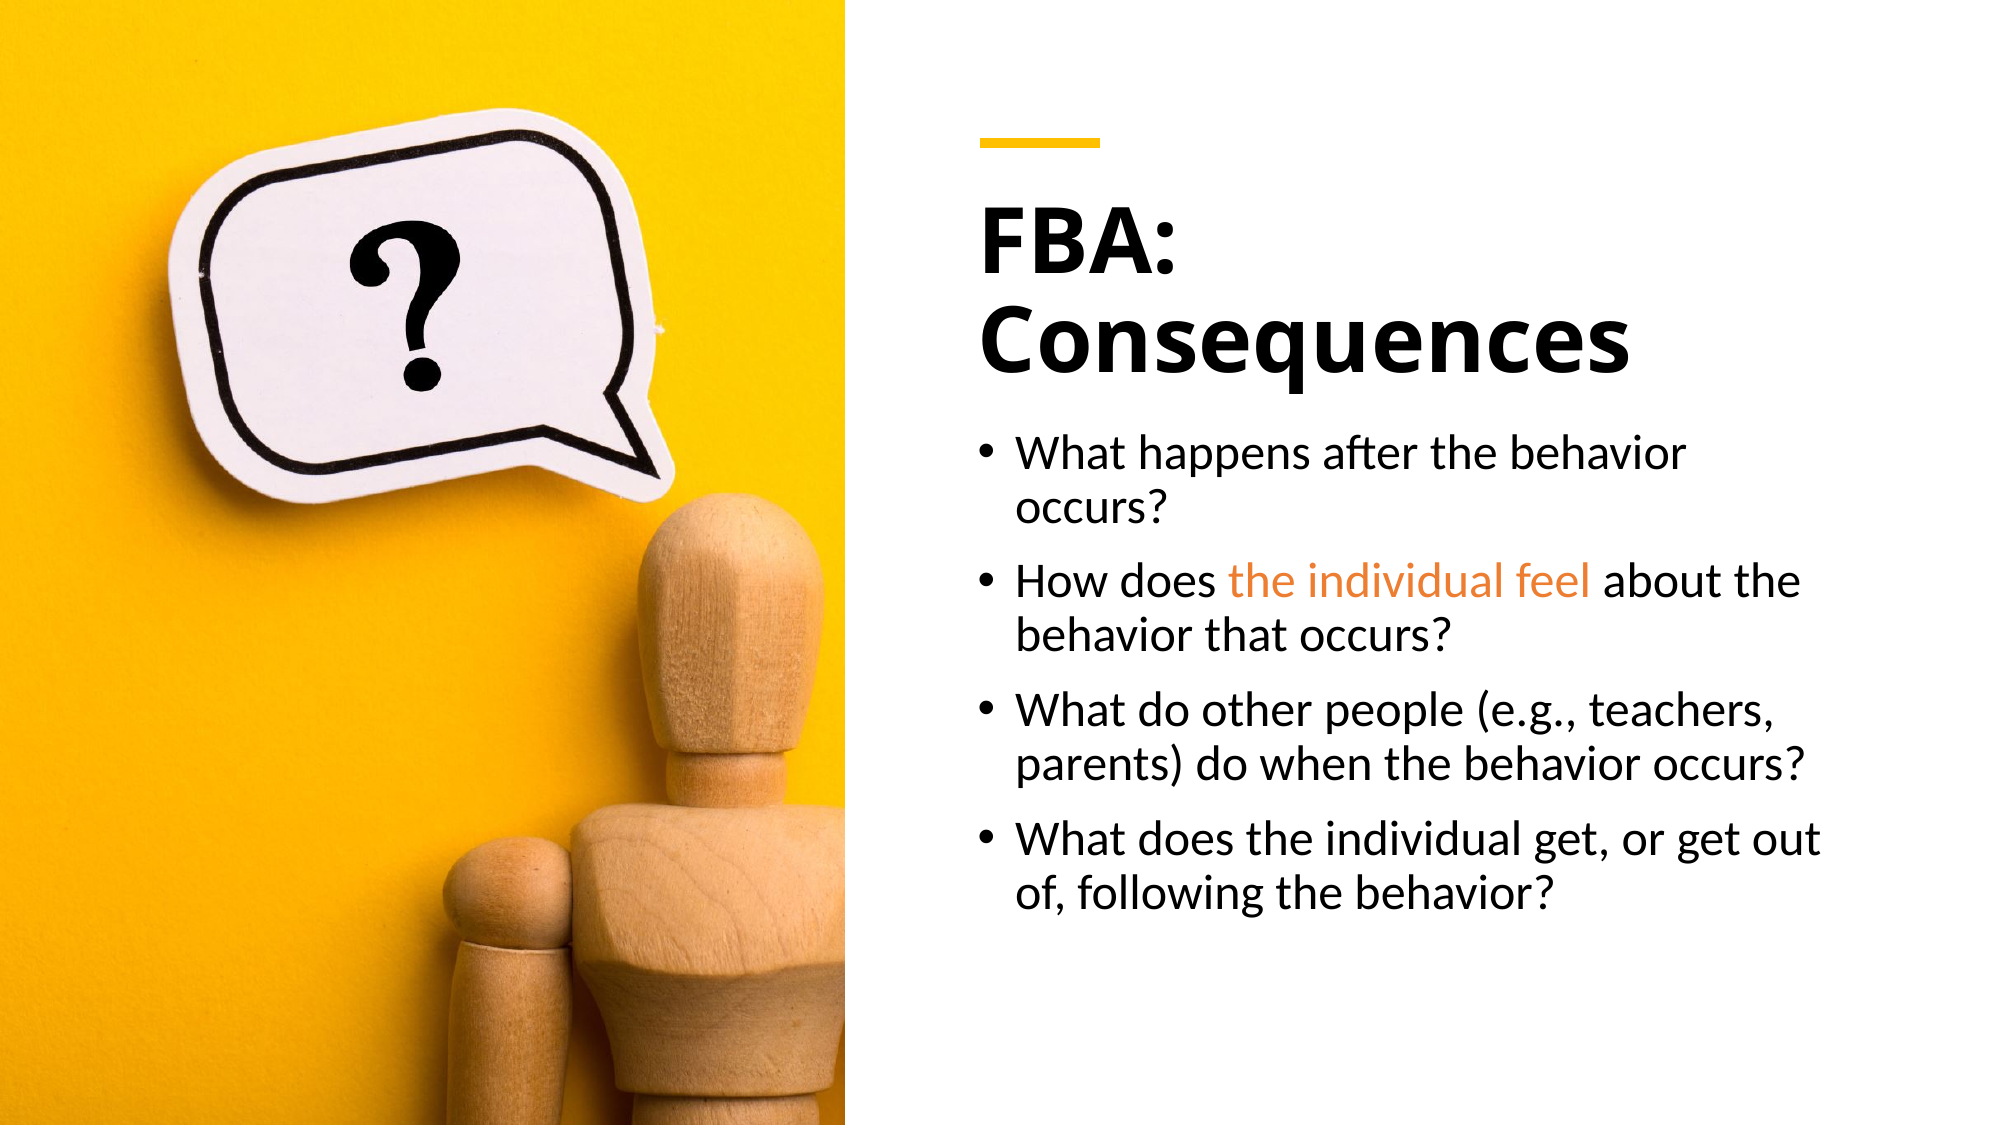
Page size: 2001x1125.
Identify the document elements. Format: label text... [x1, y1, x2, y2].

picture [0, 0, 845, 1125]
list What happens after the behavior occurs? How does the individual feel about the behavior that occurs? What do other people (e.g., teachers, parents) do when the behavior occurs? What does the individual get, or get out of, following the behavior? [962, 418, 1856, 1008]
title FBA: Consequences [962, 186, 1856, 417]
